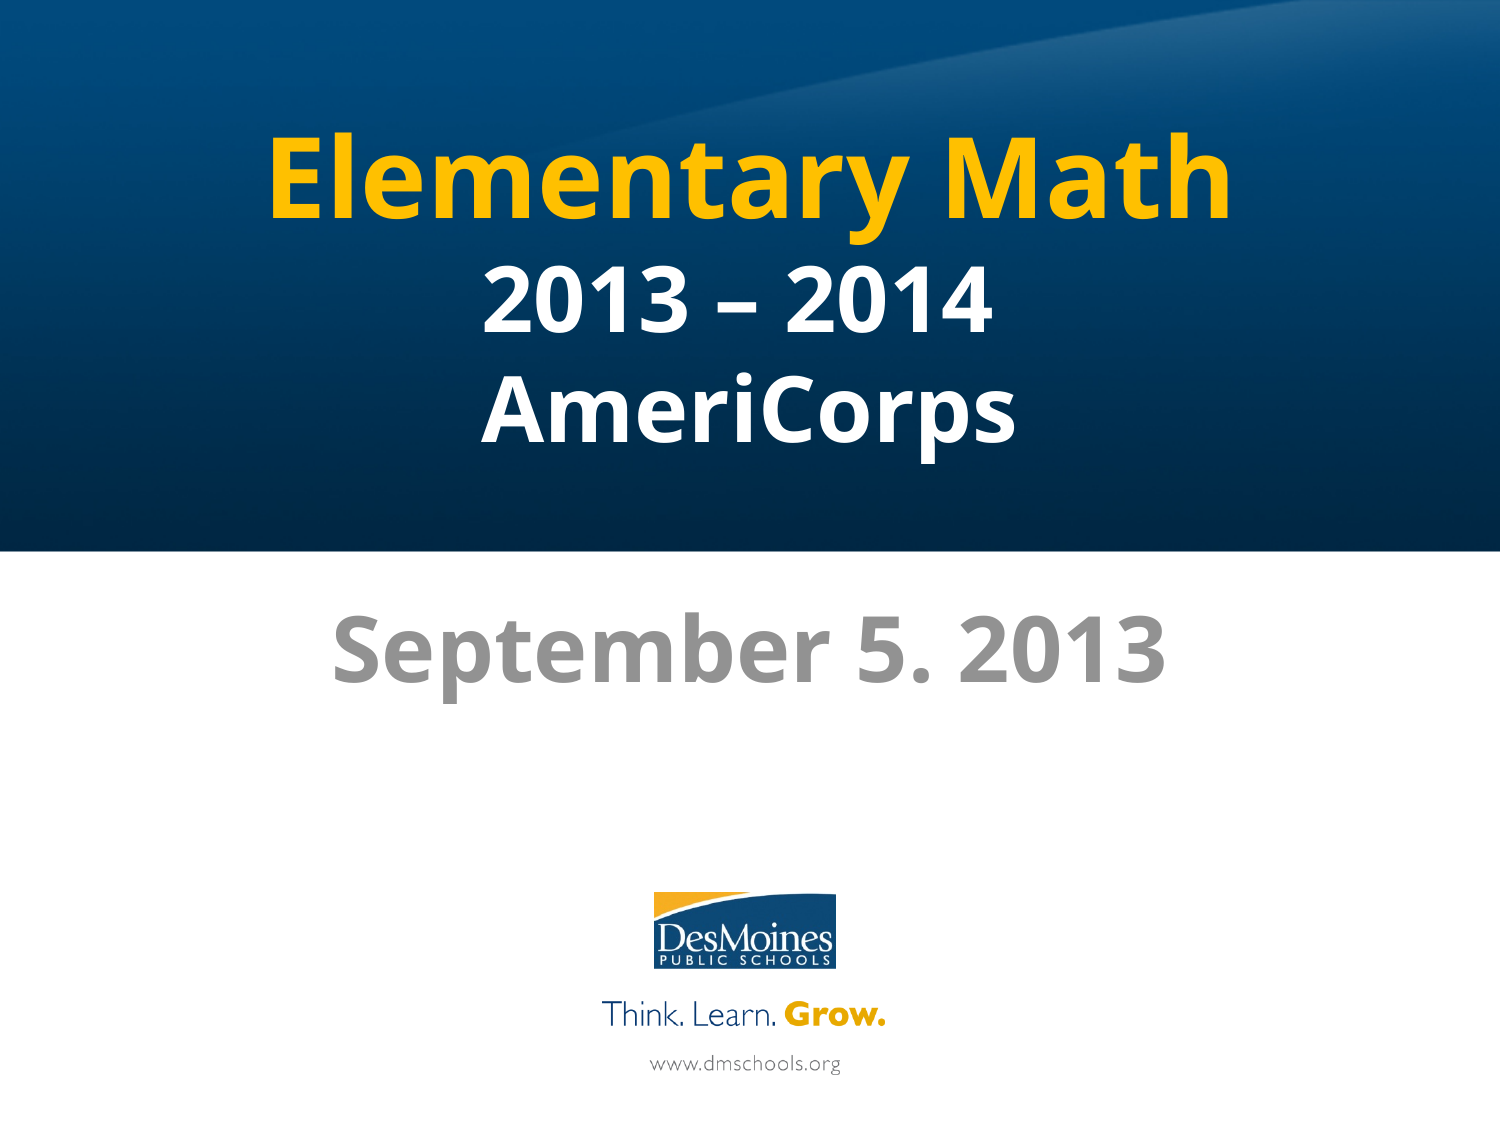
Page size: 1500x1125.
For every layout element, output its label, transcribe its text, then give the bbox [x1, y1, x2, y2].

subtitle September 5. 2013 [225, 582, 1275, 871]
picture [0, 0, 1500, 1125]
title Elementary Math 2013 – 2014 AmeriCorps [112, 162, 1388, 404]
